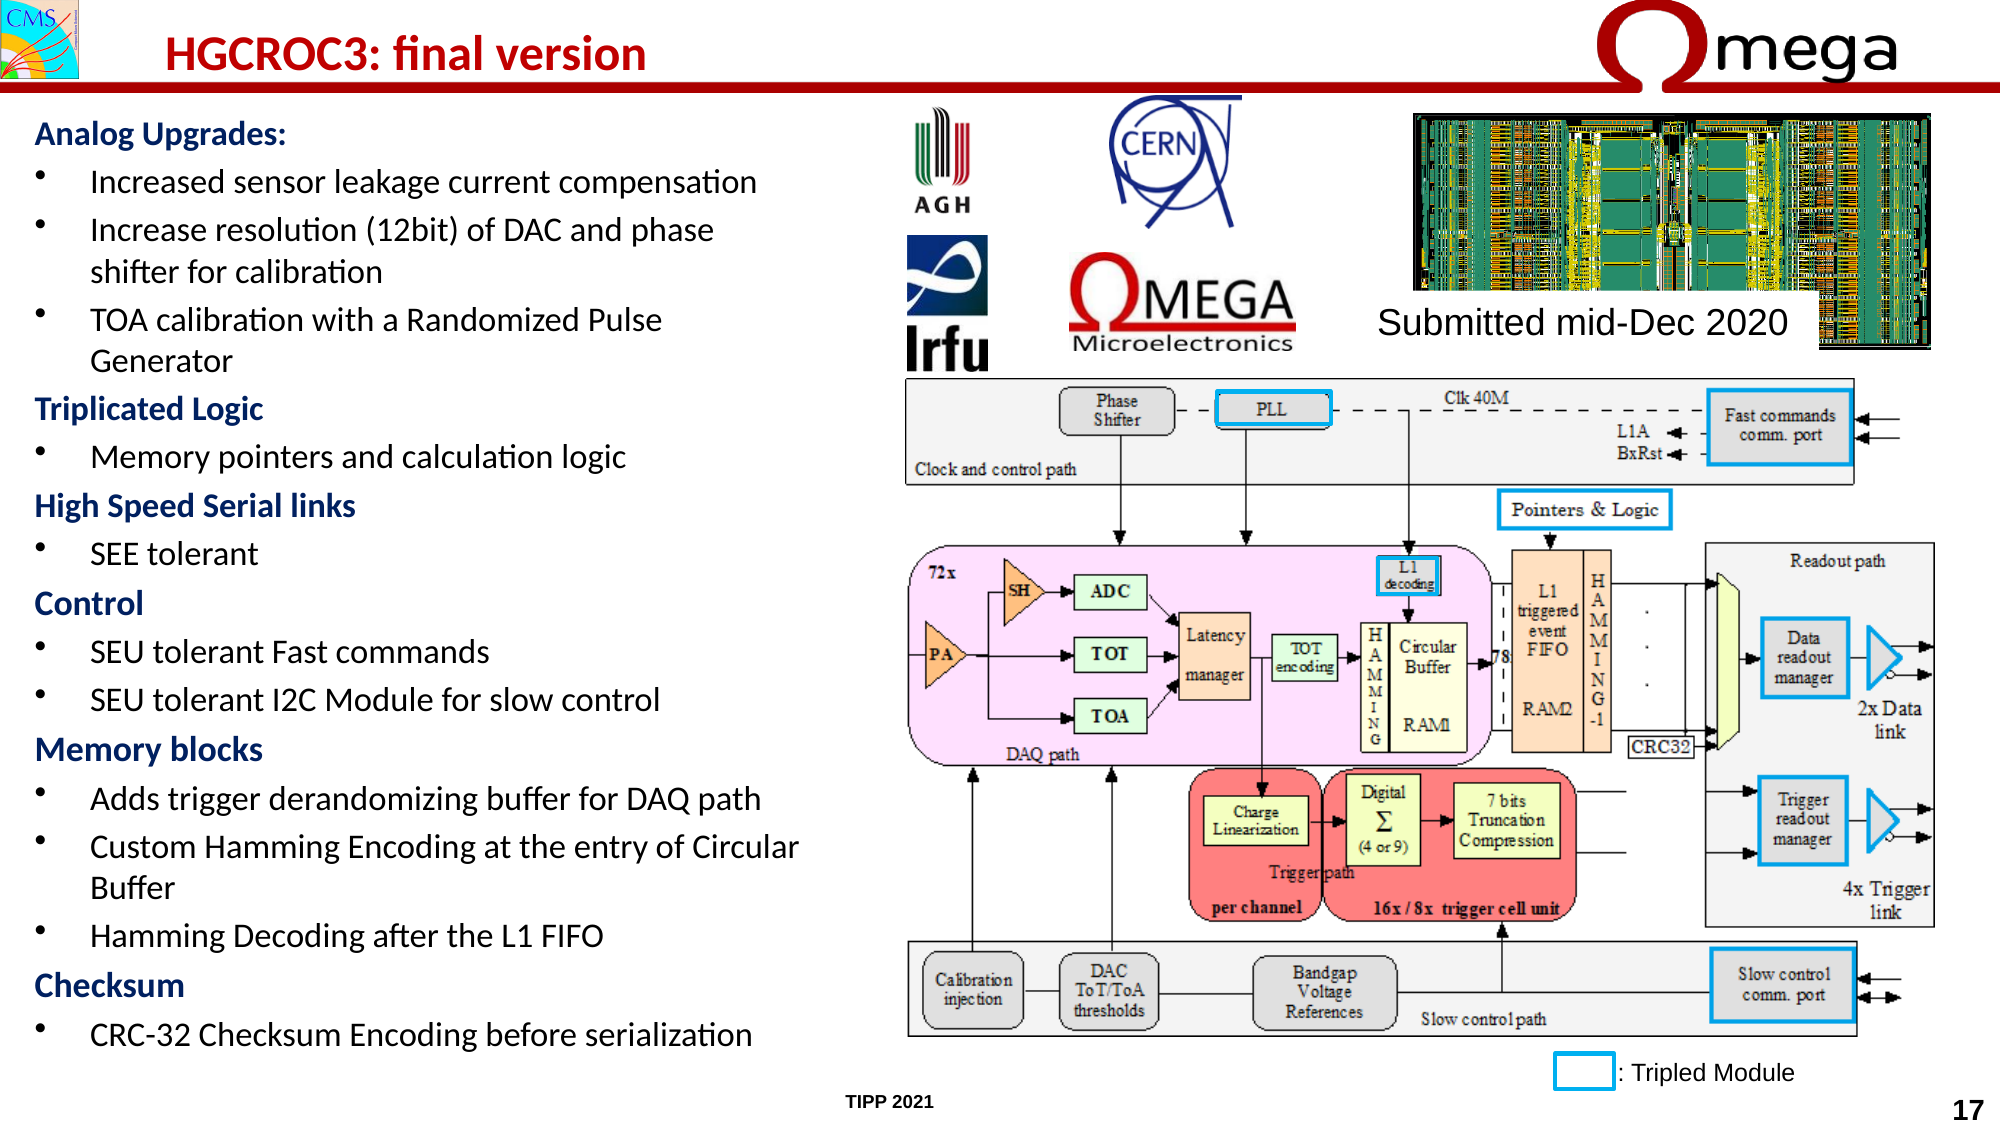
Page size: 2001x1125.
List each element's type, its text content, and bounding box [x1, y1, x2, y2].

text_box : Tripled Module [1602, 1048, 1811, 1094]
picture [1497, 0, 2000, 93]
picture [1108, 95, 1242, 229]
list Analog Upgrades: Increased sensor leakage current compensation Increase resolution (12bit) of DAC and phase shifter for calibration TOA calibration with a Randomized Pulse Generator Triplicated Logic Memory pointers and calculation logic High Speed Serial links SEE tolerant Control SEU tolerant Fast commands SEU tolerant I2C Module for slow control Memory blocks Adds trigger derandomizing buffer for DAQ path Custom Hamming Encoding at the entry of Circular Buffer Hamming Decoding after the L1 FIFO Checksum CRC-32 Checksum Encoding before serialization [19, 103, 823, 1085]
picture [906, 235, 988, 372]
footer TIPP 2021 [54, 1082, 1725, 1118]
text_box [1553, 1051, 1602, 1091]
title HGCROC3: final version [0, 0, 1497, 102]
picture [875, 94, 1008, 227]
picture [905, 377, 1935, 1037]
slide_number 17 [1834, 1084, 2000, 1125]
picture [1413, 113, 1931, 350]
text_box Submitted mid-Dec 2020 [1362, 290, 1408, 351]
picture [1069, 252, 1296, 351]
picture [0, 0, 79, 79]
